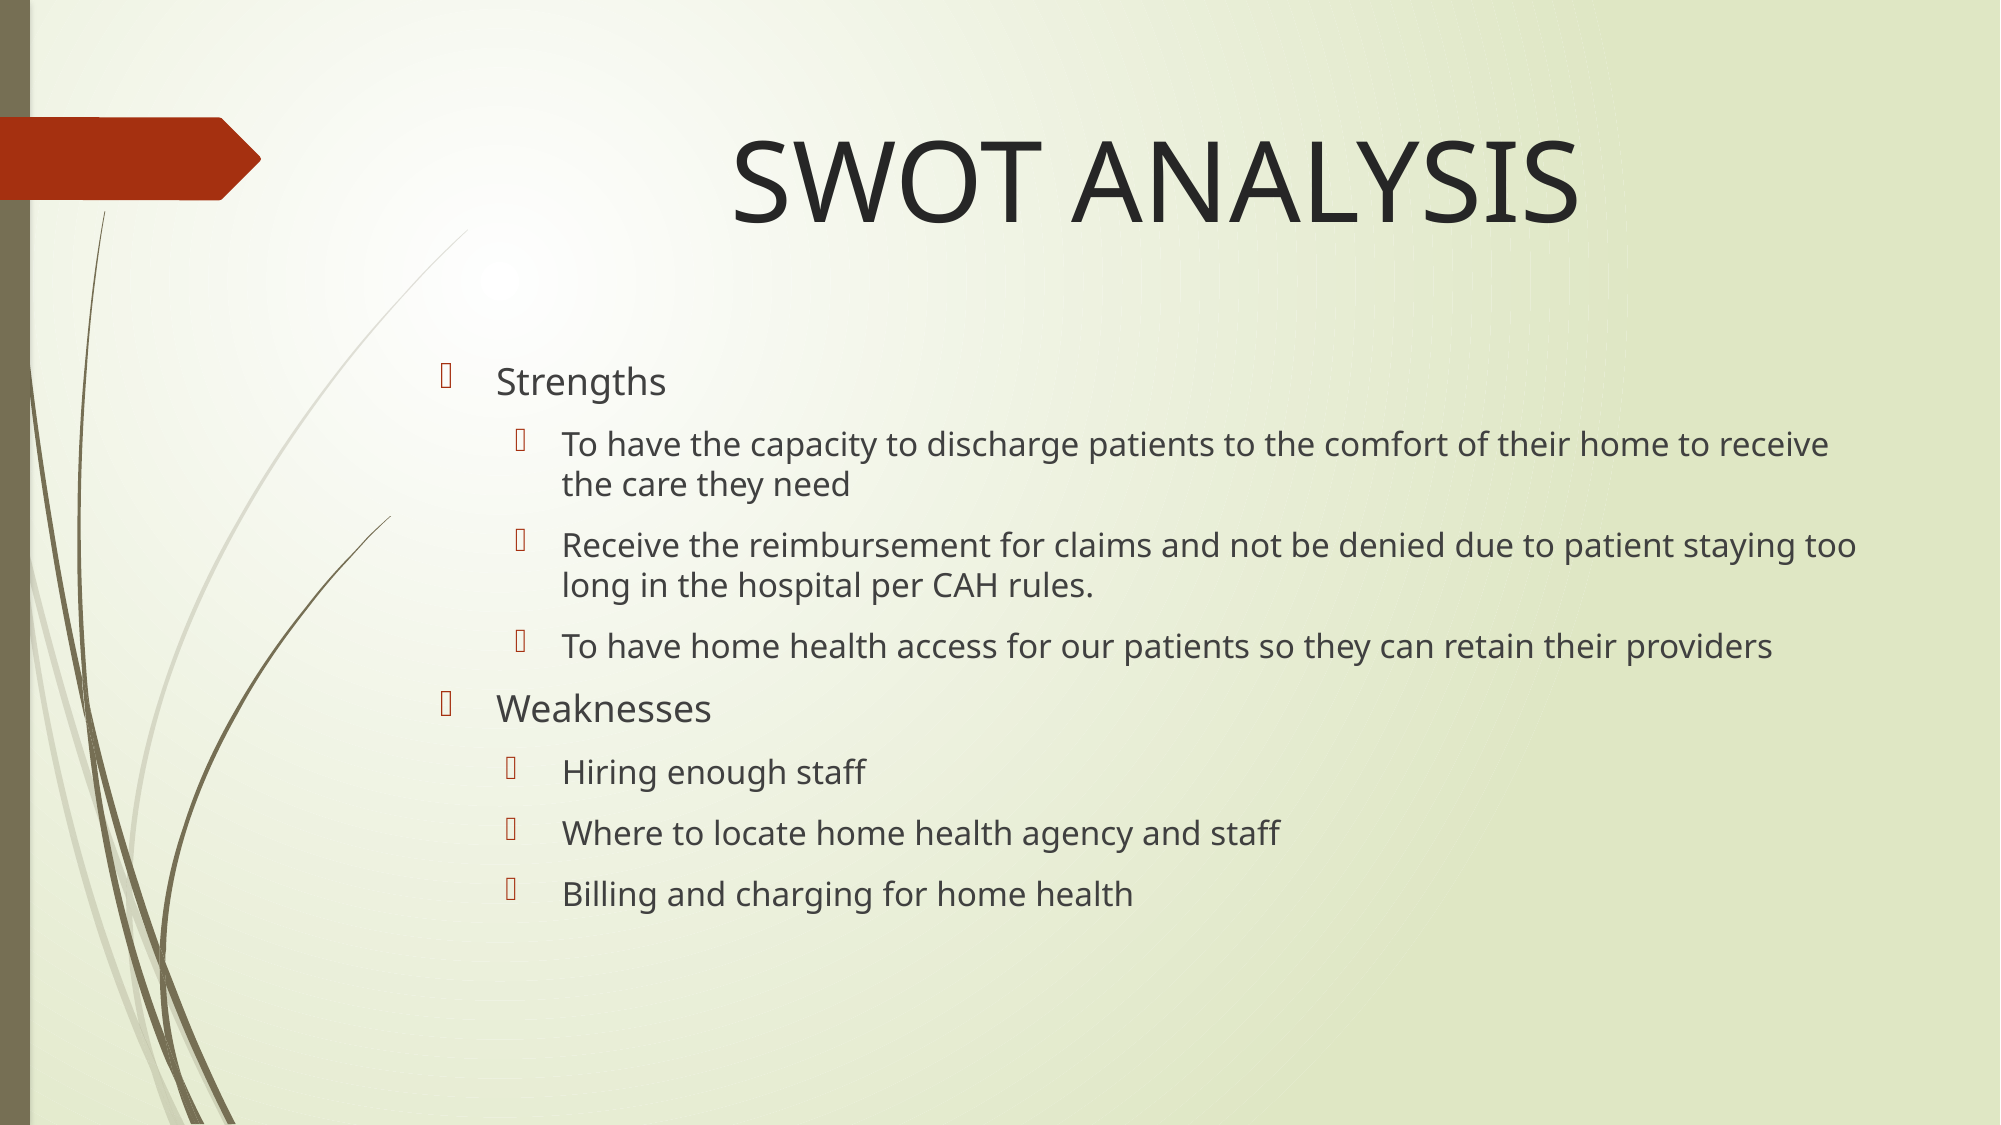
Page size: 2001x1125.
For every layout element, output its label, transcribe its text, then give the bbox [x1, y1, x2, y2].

title SWOT ANALYSIS [425, 102, 1888, 313]
list Strengths To have the capacity to discharge patients to the comfort of their home to receive the care they need Receive the reimbursement for claims and not be denied due to patient staying too long in the hospital per CAH rules. To have home health access for our patients so they can retain their providers Weaknesses Hiring enough staff Where to locate home health agency and staff Billing and charging for home health [424, 350, 1888, 970]
